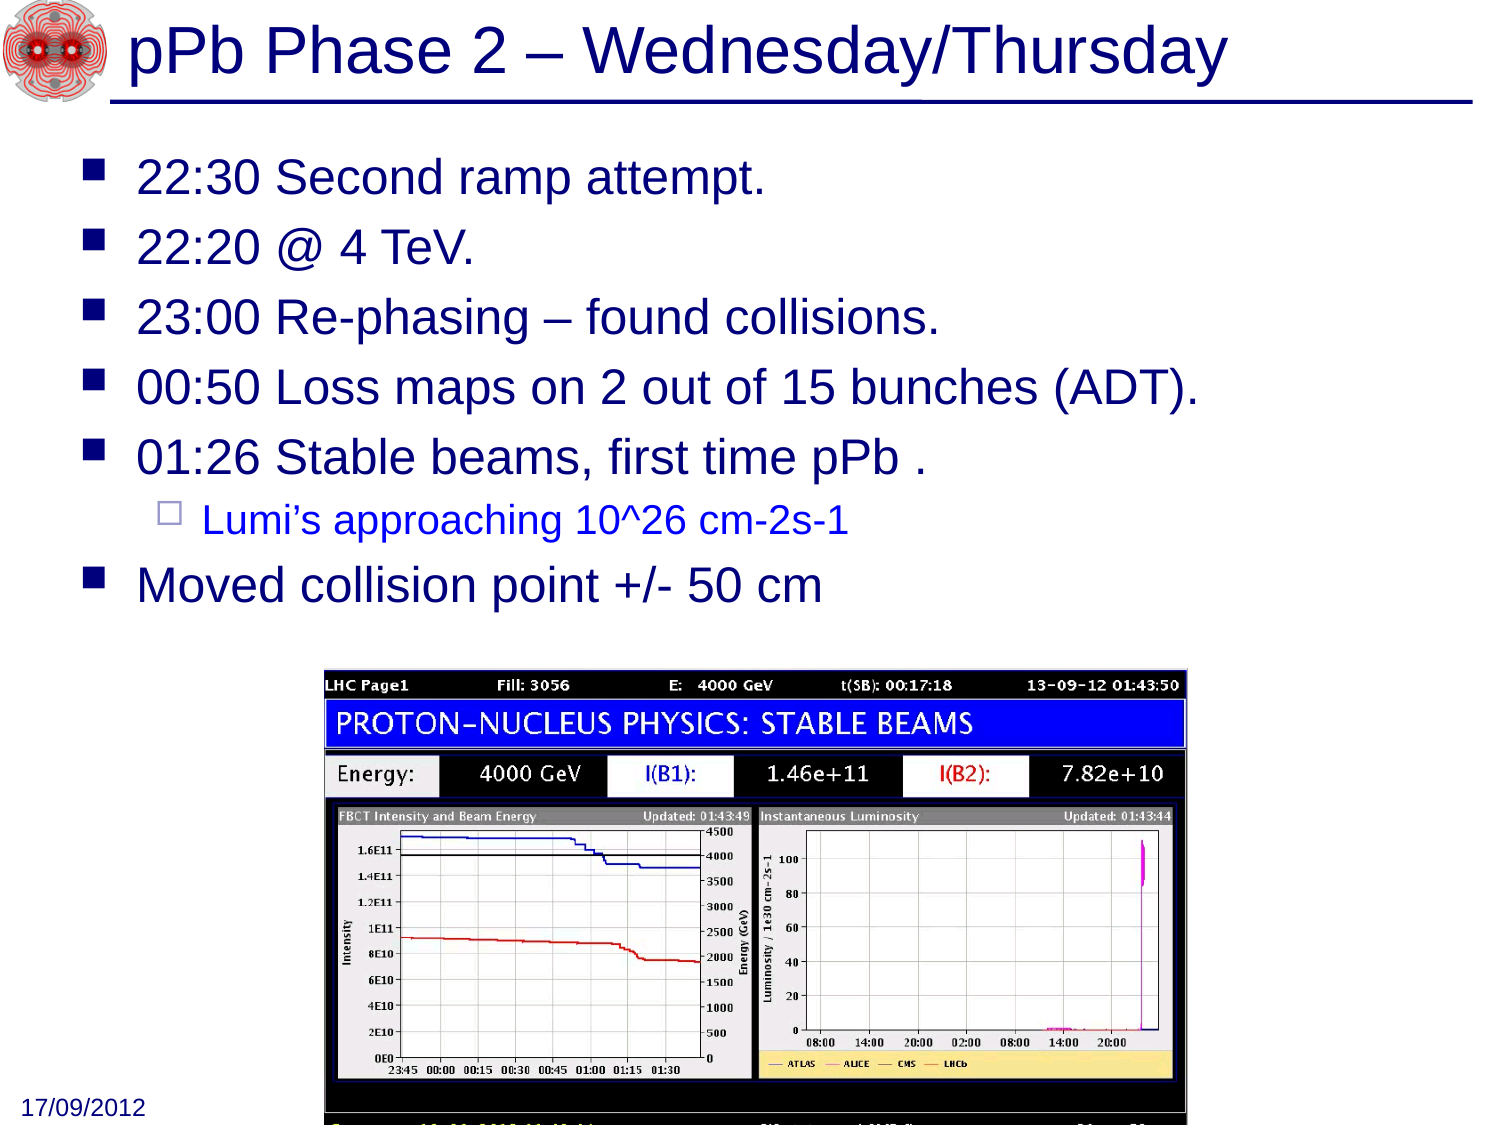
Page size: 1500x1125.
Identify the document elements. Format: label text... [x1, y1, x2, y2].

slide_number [5, 1085, 319, 1125]
list 22:30 Second ramp attempt. 22:20 @ 4 TeV. 23:00 Re-phasing – found collisions. 00:50 Loss maps on 2 out of 15 bunches (ADT). 01:26 Stable beams, first time pPb . Lumi’s approaching 10^26 cm-2s-1 Moved collision point +/- 50 cm [64, 136, 1416, 528]
title pPb Phase 2 – Wednesday/Thursday [111, 3, 1463, 91]
picture [324, 668, 1188, 1125]
picture [0, 0, 108, 103]
